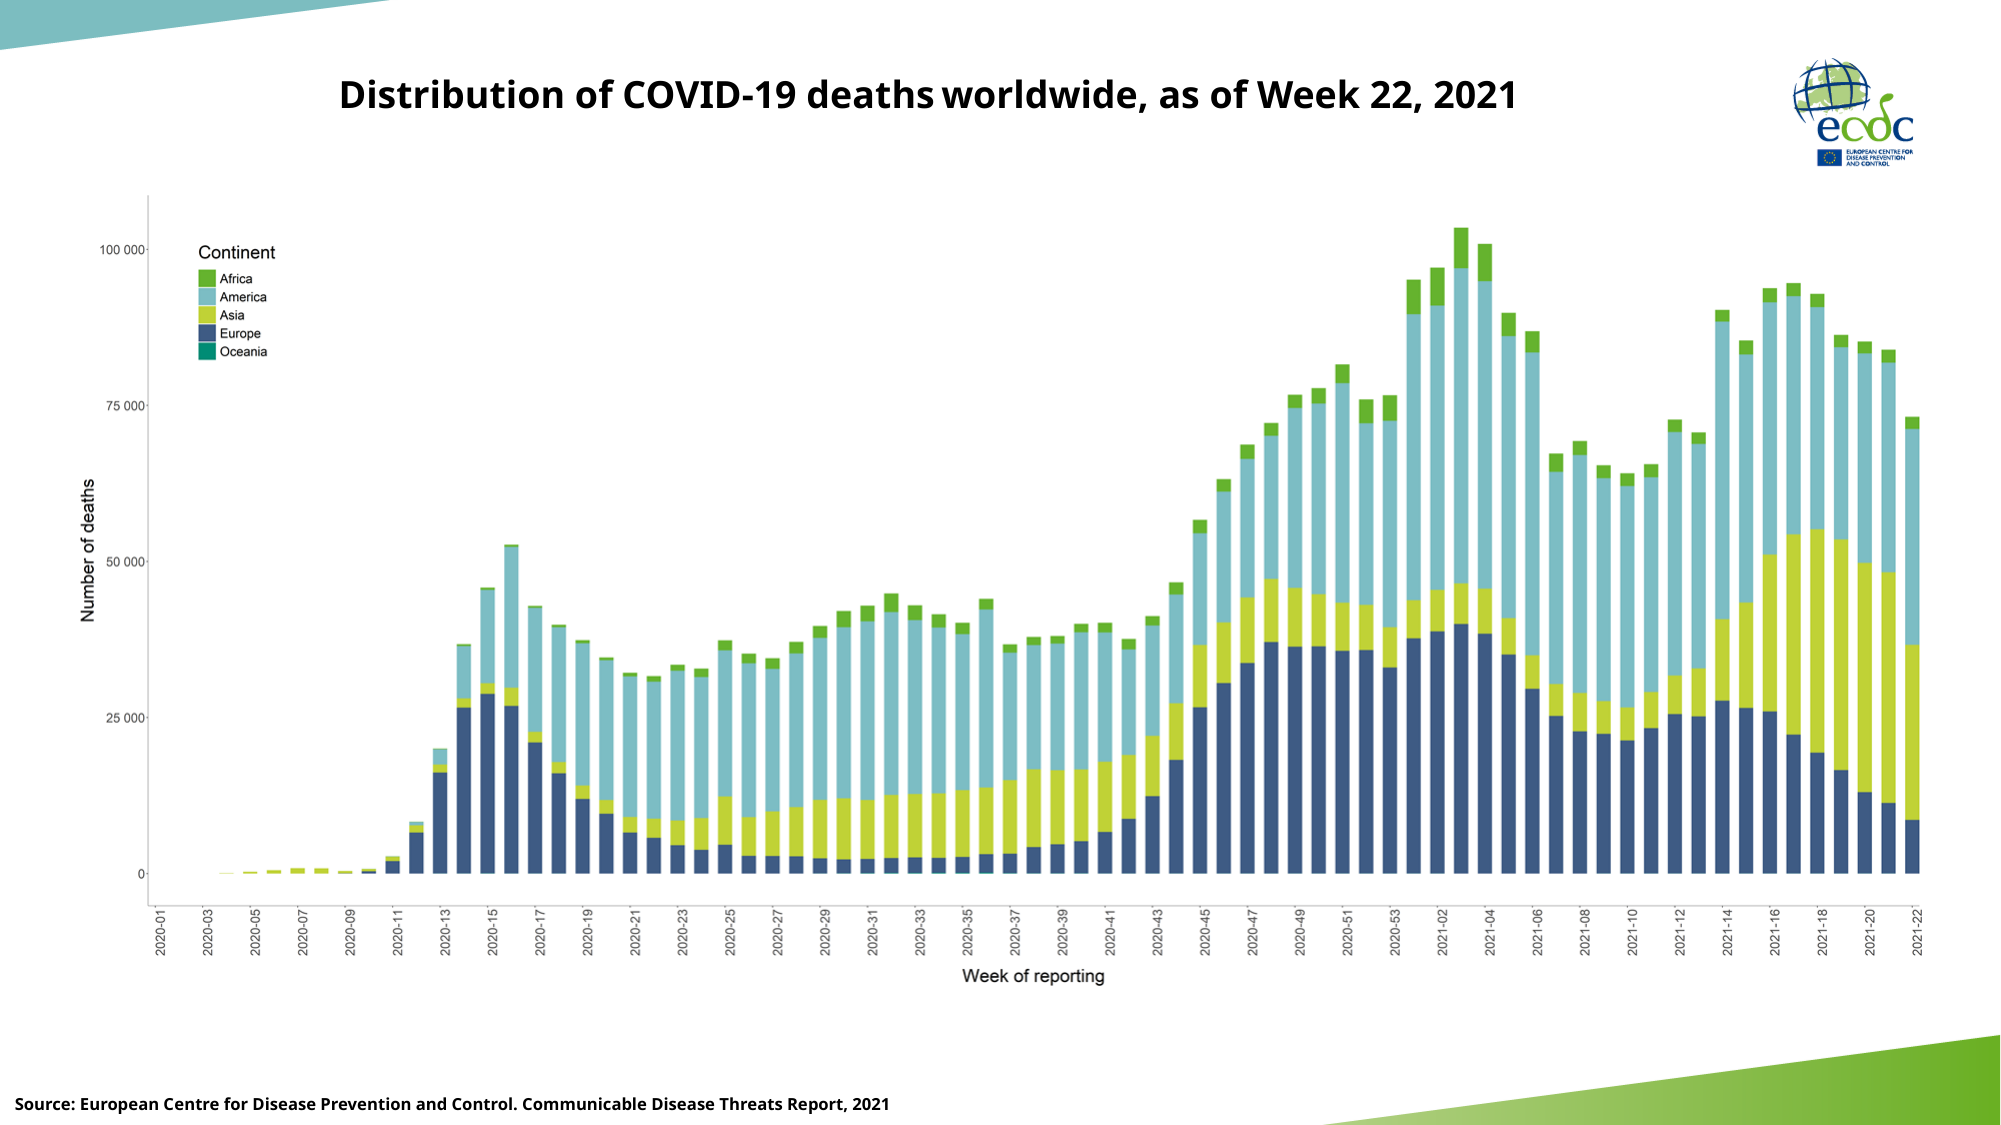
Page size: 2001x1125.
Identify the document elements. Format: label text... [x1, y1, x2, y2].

title Distribution of COVID-19 deaths worldwide, as of Week 22, 2021 [84, 18, 1784, 174]
slide_number 3 [1044, 1065, 1495, 1125]
picture [0, 0, 2001, 1125]
